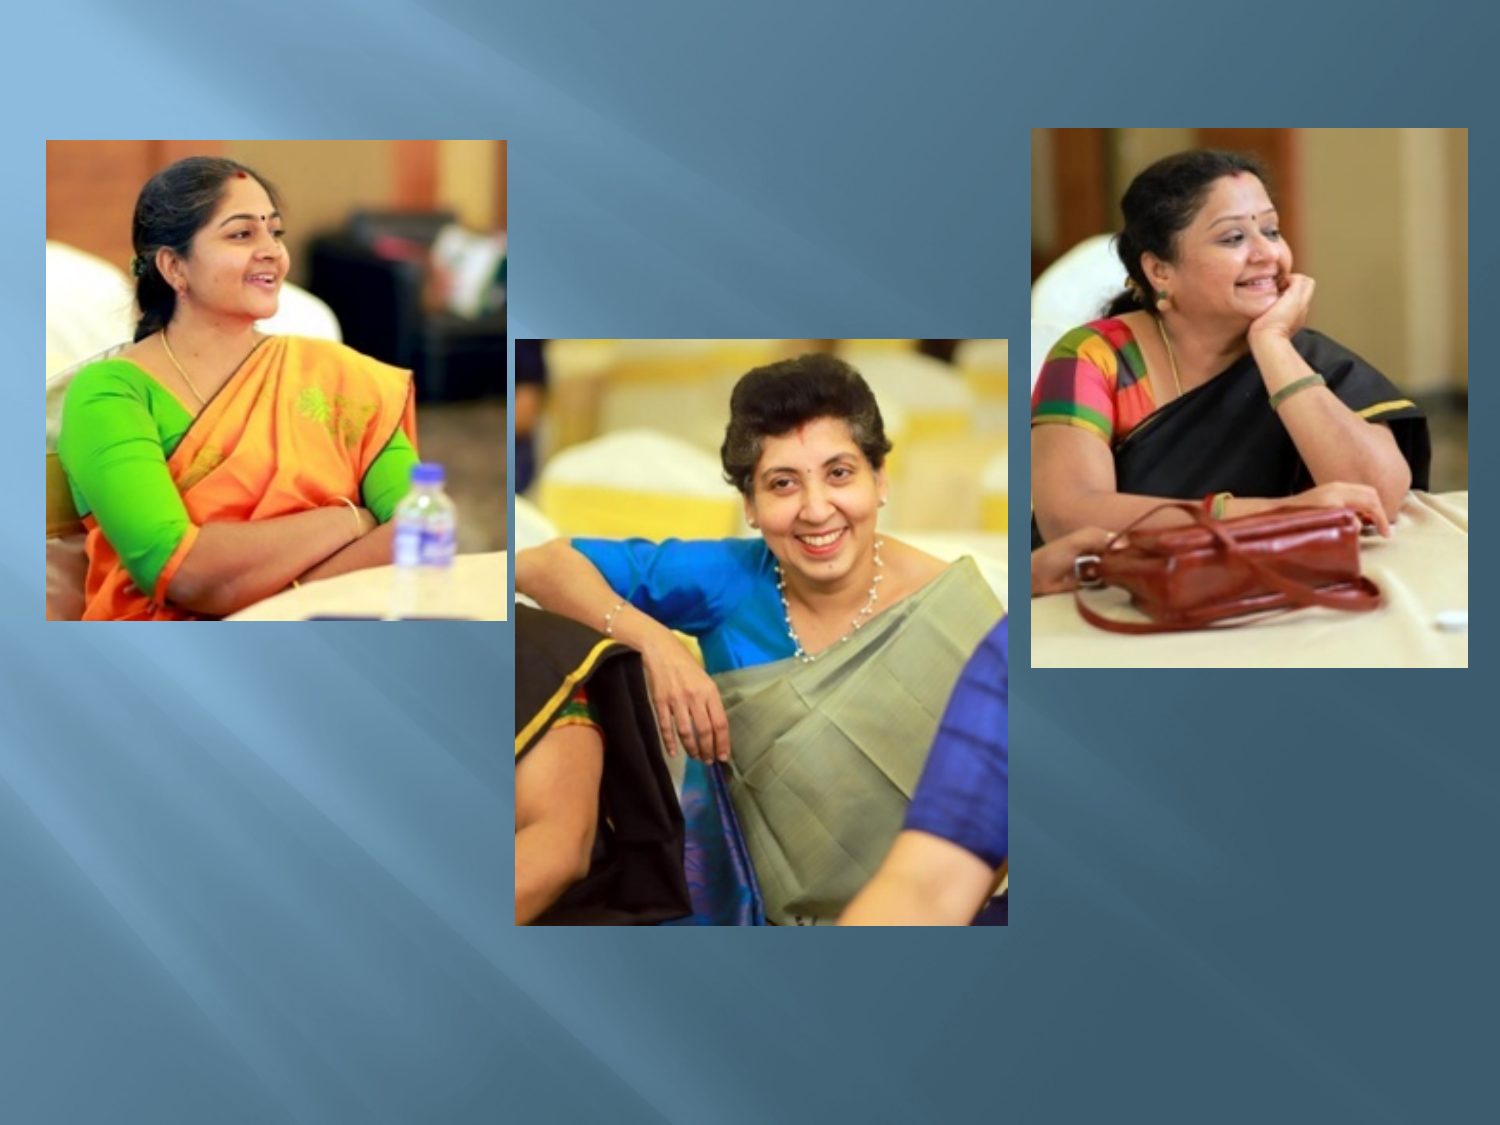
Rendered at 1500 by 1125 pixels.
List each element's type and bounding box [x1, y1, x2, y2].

picture [515, 339, 1008, 926]
picture [1031, 128, 1469, 669]
picture [46, 140, 507, 622]
